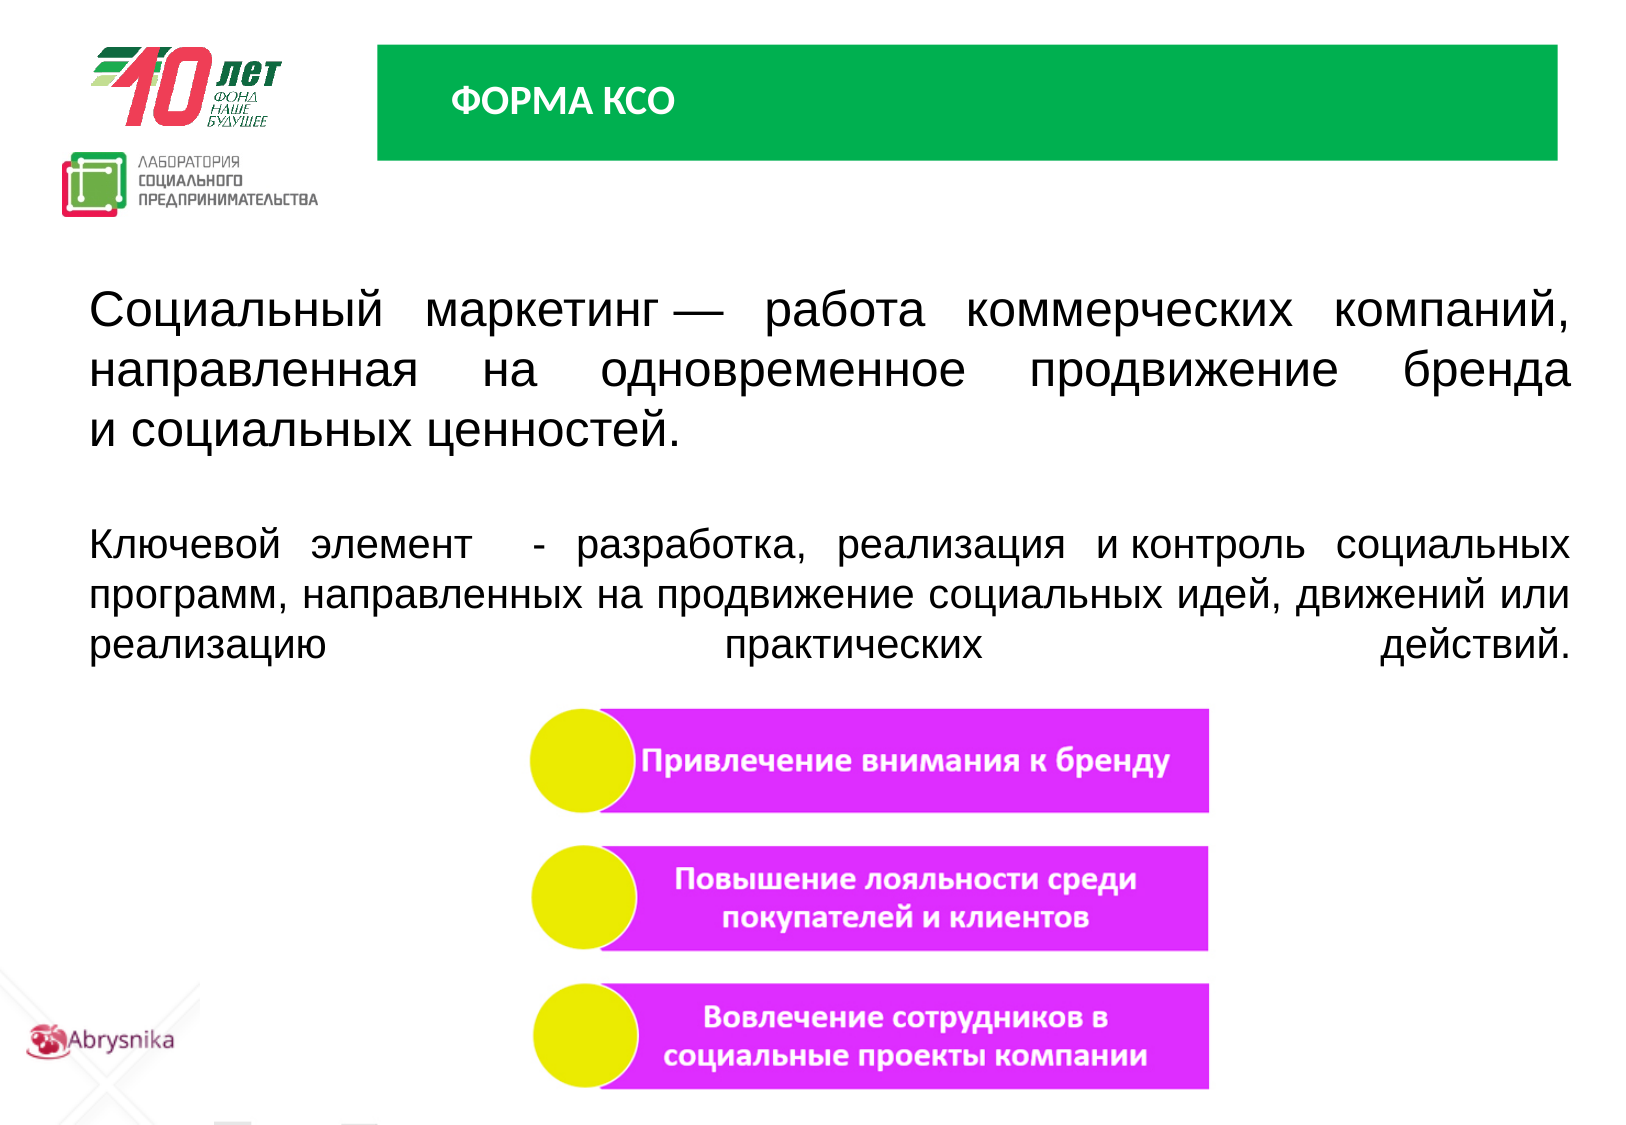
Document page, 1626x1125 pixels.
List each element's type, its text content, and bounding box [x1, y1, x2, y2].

text_box ФОРМА КСО [375, 43, 1560, 163]
text_box Социальный маркетинг — работа коммерческих компаний, направленная на одновременное продвижение бренда и социальных ценностей. Ключевой элемент - разработка, реализация и контроль социальных программ, направленных на продвижение социальных идей, движений или реализацию практических действий. [74, 269, 1586, 775]
picture [76, 34, 297, 138]
picture [0, 959, 201, 1125]
picture [214, 685, 1532, 1125]
picture [62, 152, 318, 217]
